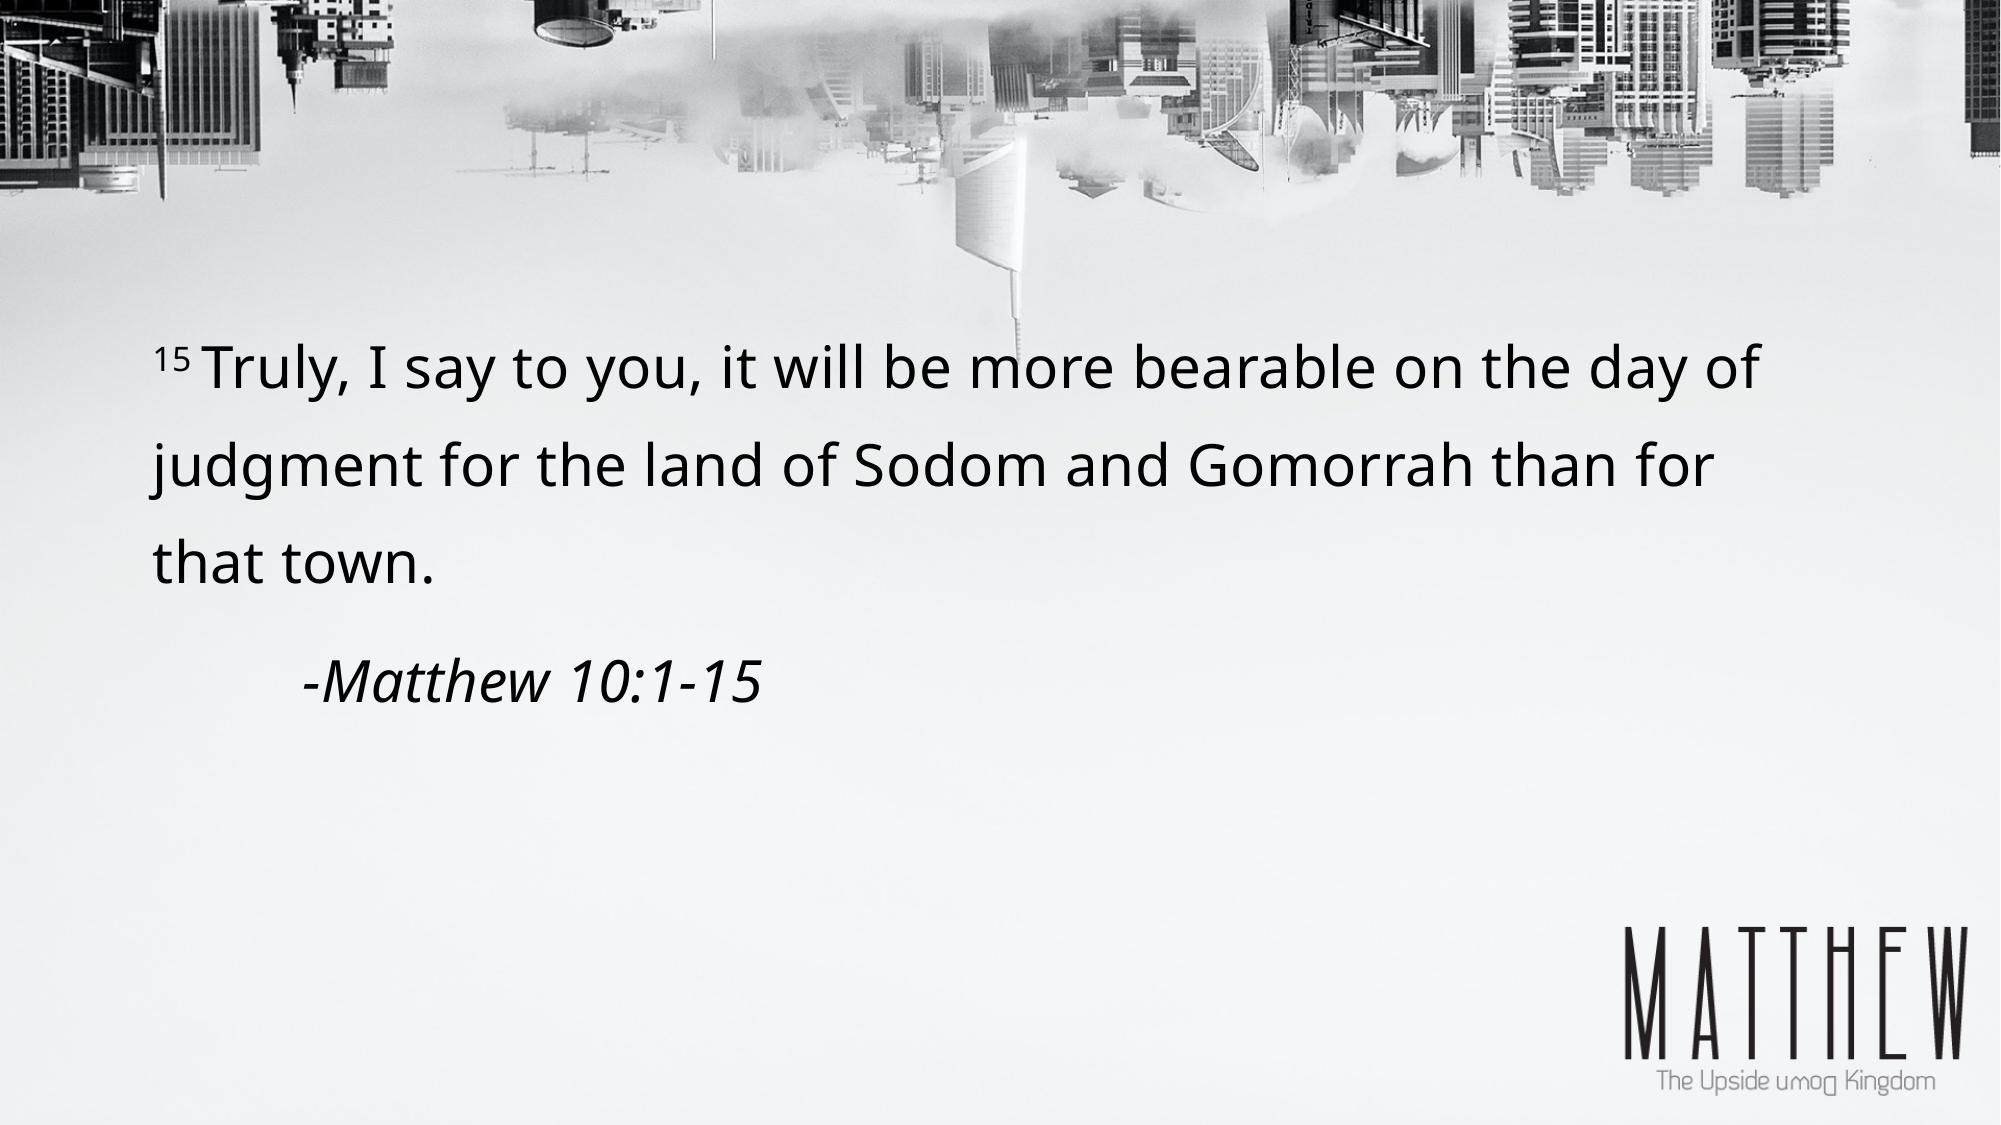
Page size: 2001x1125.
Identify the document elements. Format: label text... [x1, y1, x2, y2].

picture [0, 0, 2001, 1125]
list 15 Truly, I say to you, it will be more bearable on the day of judgment for the land of Sodom and Gomorrah than for that town. -Matthew 10:1-15 [137, 294, 1863, 1100]
